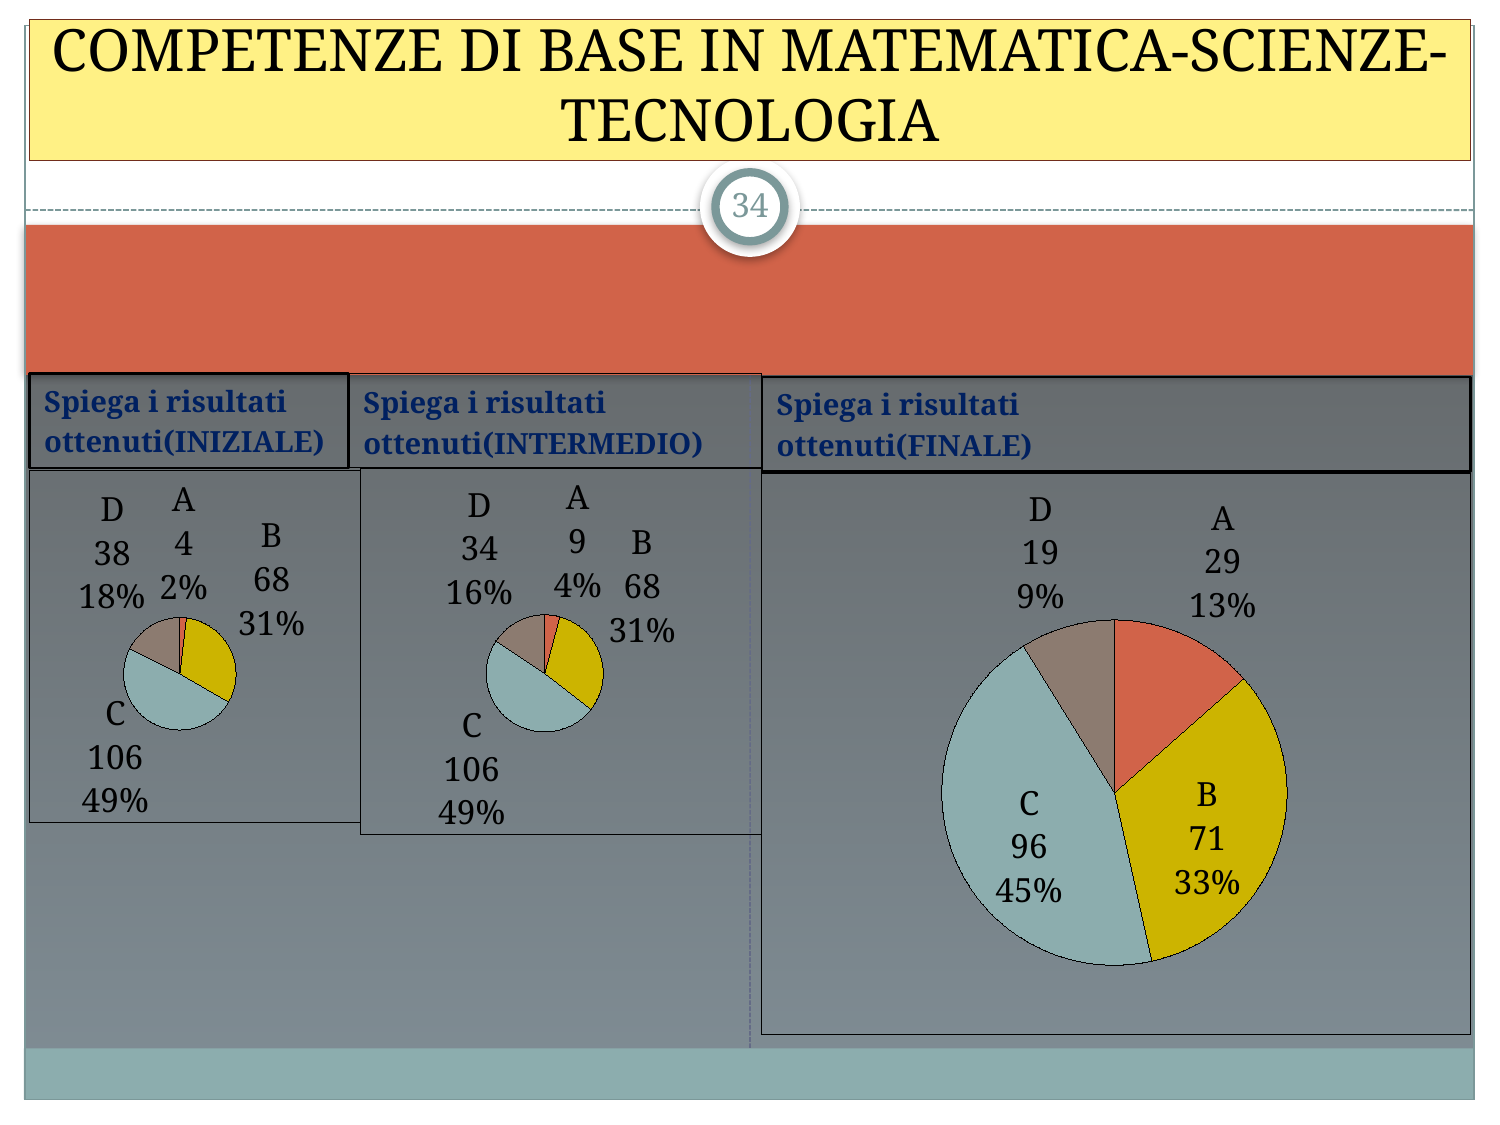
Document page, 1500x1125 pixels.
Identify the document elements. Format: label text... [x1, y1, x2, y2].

text_box Spiega i risultati ottenuti(INTERMEDIO) [348, 373, 762, 467]
chart [29, 467, 1471, 1036]
list Spiega i risultati ottenuti(INIZIALE) [28, 372, 350, 469]
title COMPETENZE DI BASE IN MATEMATICA-SCIENZE-TECNOLOGIA [29, 19, 1471, 161]
list Spiega i risultati ottenuti(FINALE) [761, 376, 1472, 472]
slide_number 34 [712, 171, 788, 244]
